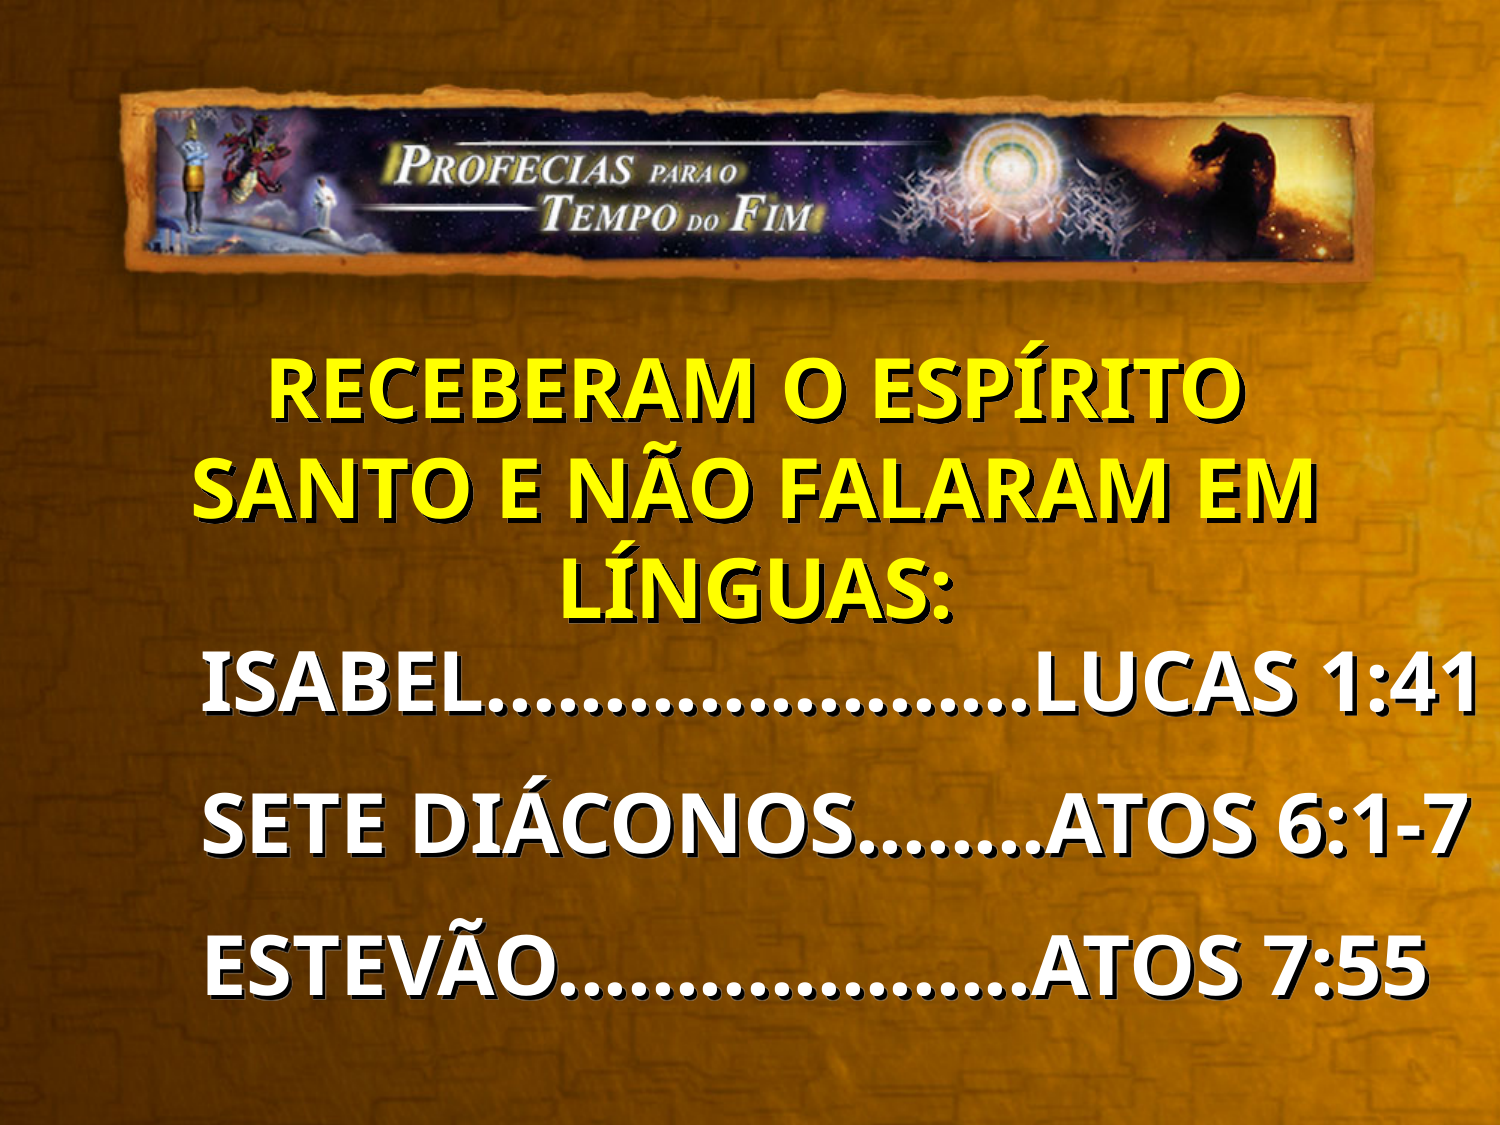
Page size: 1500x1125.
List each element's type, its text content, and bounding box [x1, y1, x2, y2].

picture [0, 0, 1500, 1125]
text_box ISABEL.......................LUCAS 1:41 SETE DIÁCONOS........ATOS 6:1-7 ESTEVÃO....................ATOS 7:55 [185, 621, 1500, 1020]
text_box RECEBERAM O ESPÍRITO SANTO E NÃO FALARAM EM LÍNGUAS: [173, 328, 1336, 643]
